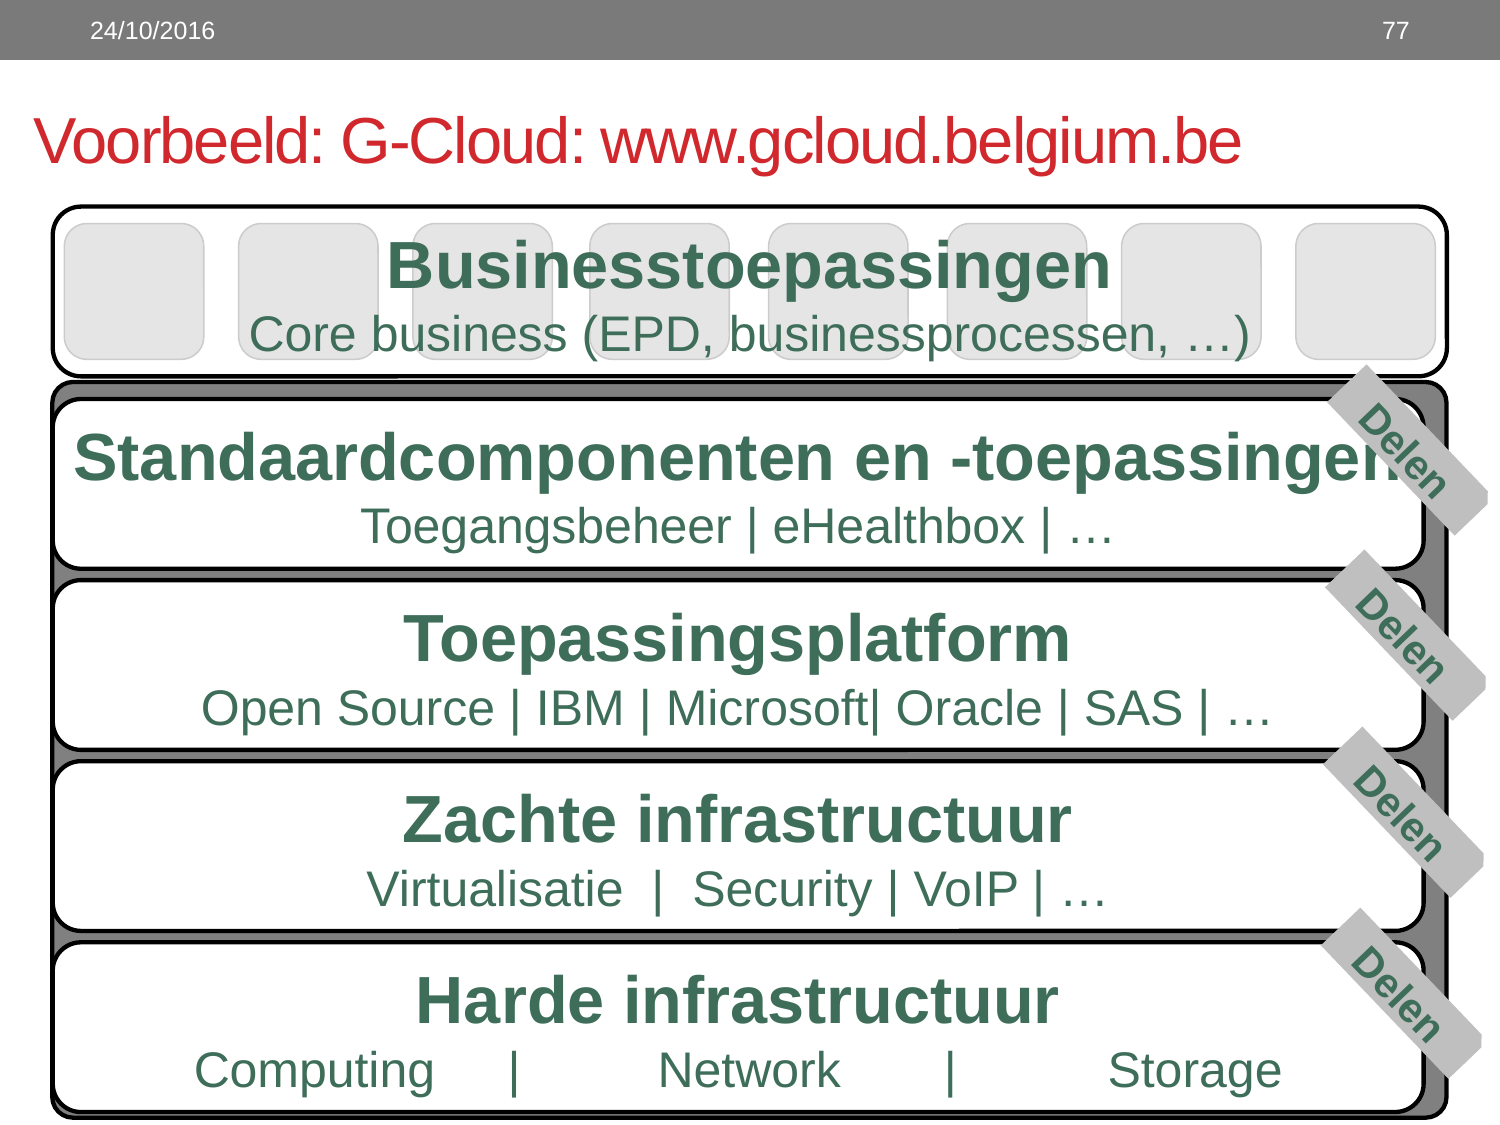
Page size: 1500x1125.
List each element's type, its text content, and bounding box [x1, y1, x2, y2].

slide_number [75, 3, 550, 57]
title Voorbeeld: G-Cloud: www.gcloud.belgium.be [18, 67, 1481, 207]
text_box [52, 206, 1448, 1118]
slide_number 77 [1250, 3, 1425, 57]
